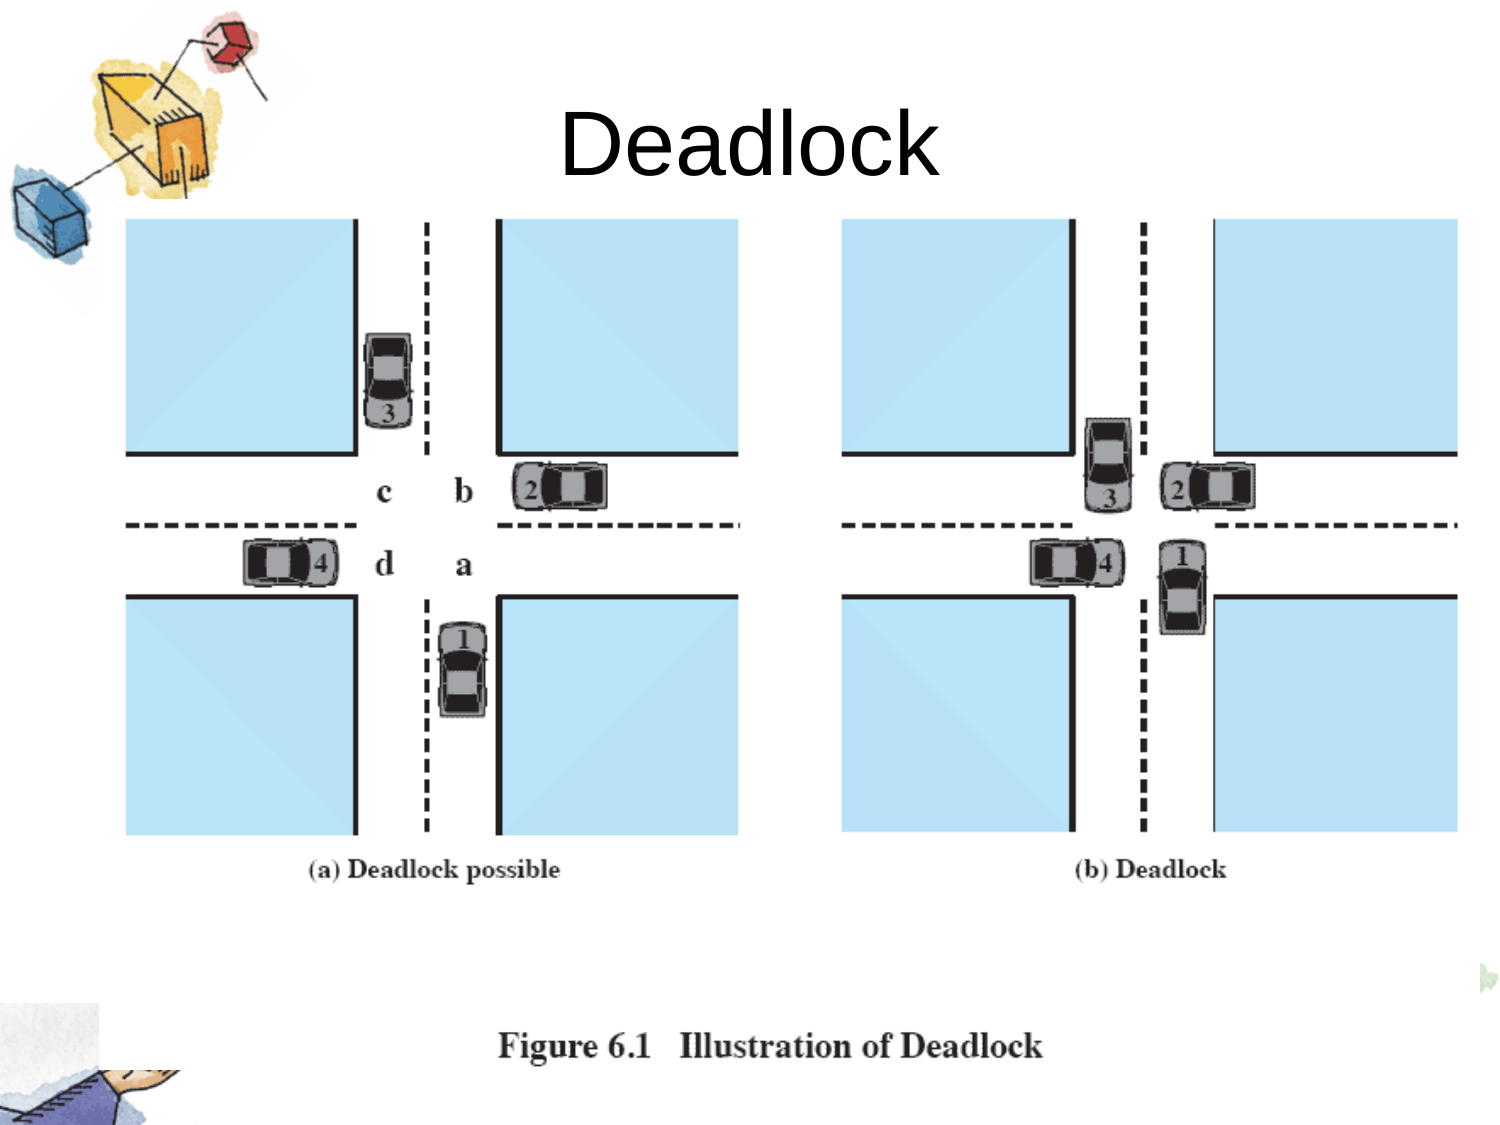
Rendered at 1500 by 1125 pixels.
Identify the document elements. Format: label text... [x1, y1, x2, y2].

picture [114, 0, 274, 44]
picture [0, 85, 99, 316]
picture [1480, 912, 1500, 1050]
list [99, 199, 1480, 1070]
title Deadlock [74, 44, 1426, 233]
picture [0, 1003, 196, 1125]
